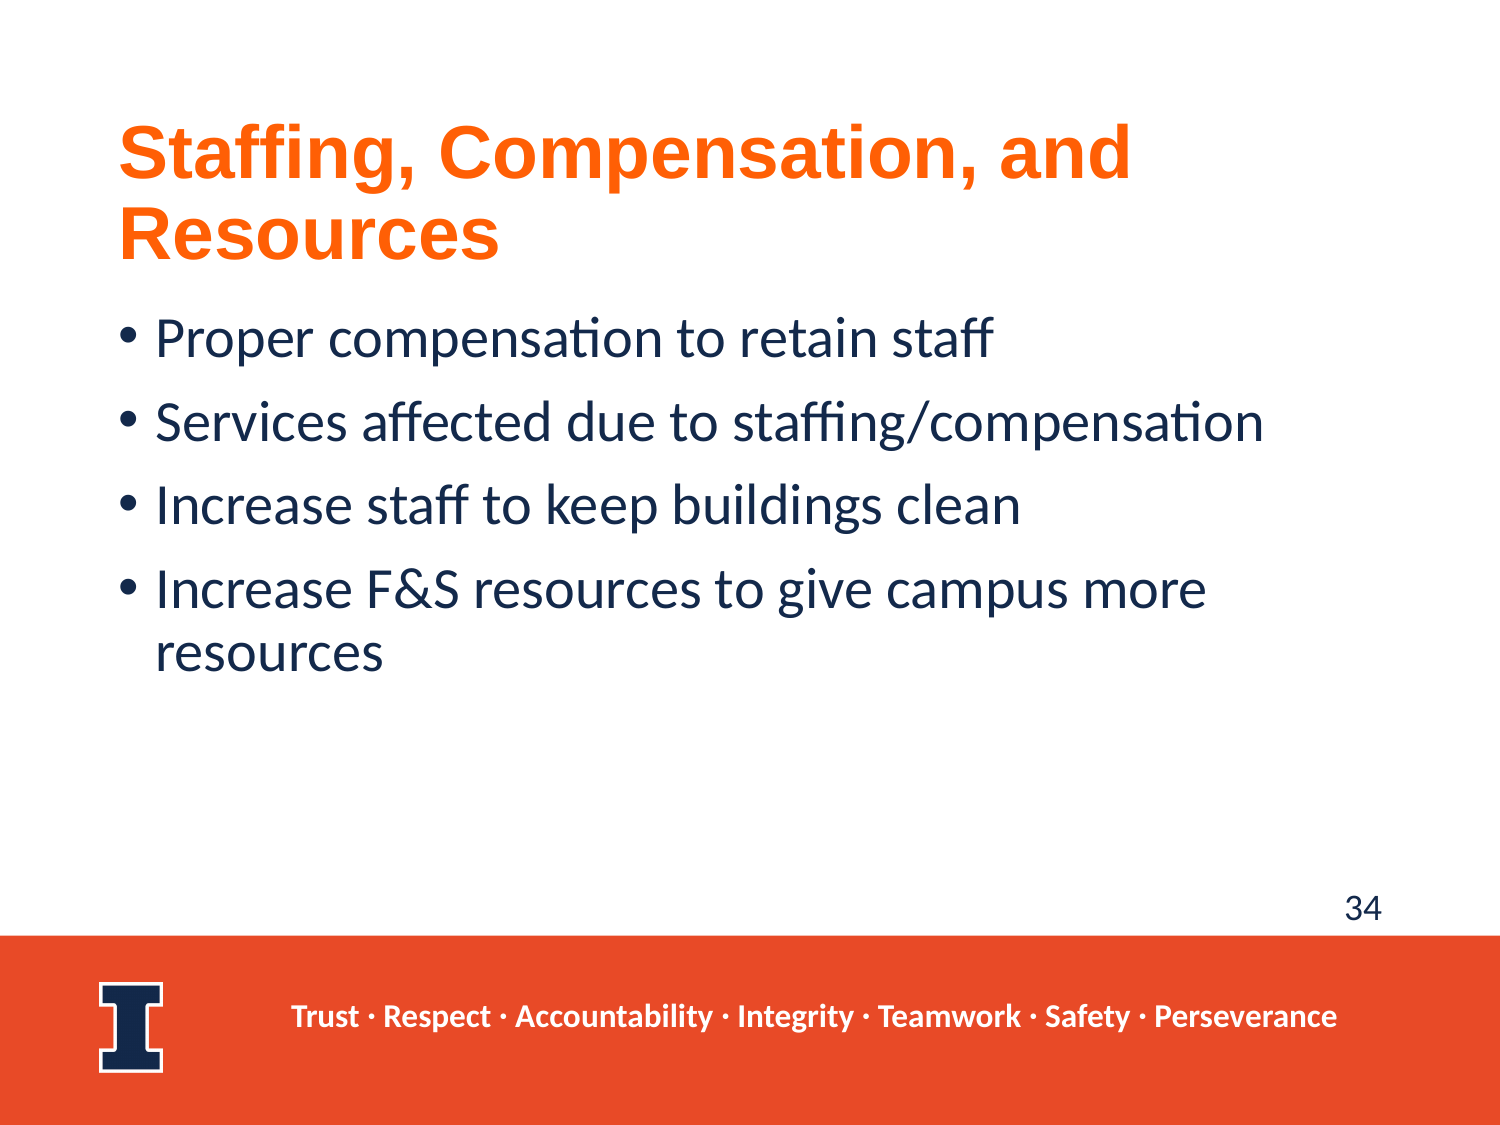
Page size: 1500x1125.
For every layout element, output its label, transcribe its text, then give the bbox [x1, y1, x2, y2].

slide_number 34 [1059, 875, 1397, 936]
title Staffing, Compensation, and Resources [103, 106, 1397, 299]
picture [99, 982, 163, 1073]
list Proper compensation to retain staff Services affected due to staffing/compensation Increase staff to keep buildings clean Increase F&S resources to give campus more resources [103, 299, 1397, 876]
